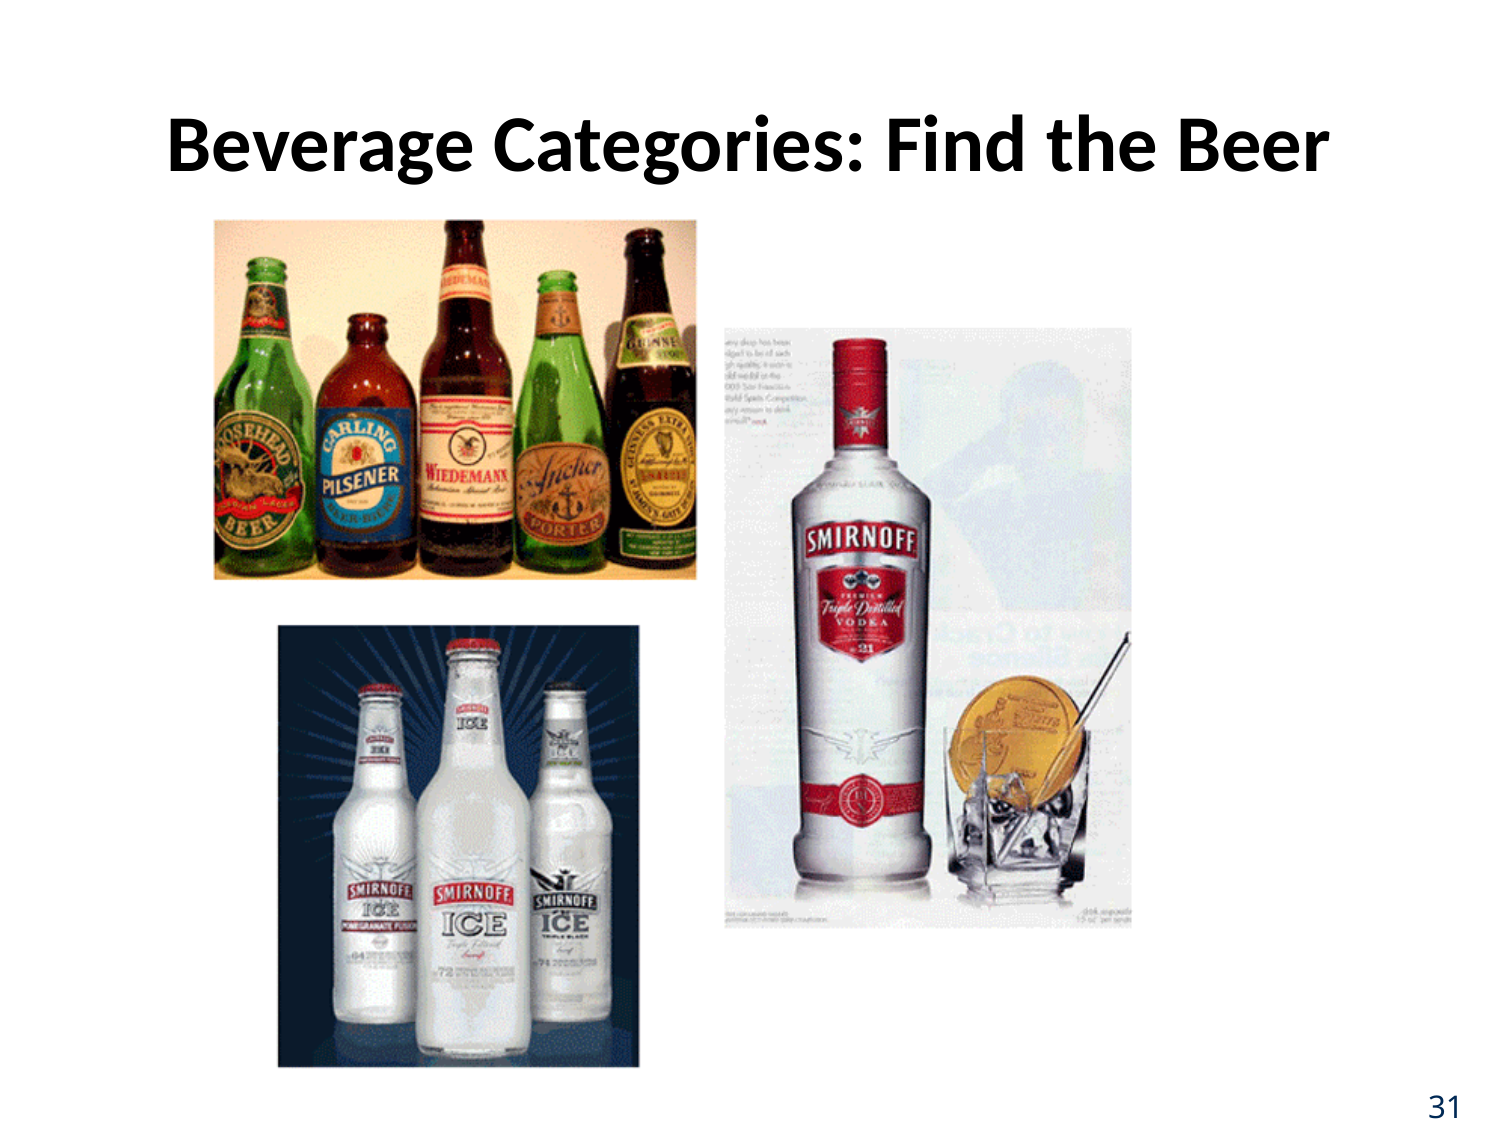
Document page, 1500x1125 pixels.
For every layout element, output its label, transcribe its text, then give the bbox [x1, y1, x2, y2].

text_box 31 [1438, 1081, 1454, 1119]
title Beverage Categories: Find the Beer [75, 45, 1425, 233]
picture [205, 212, 1278, 1081]
